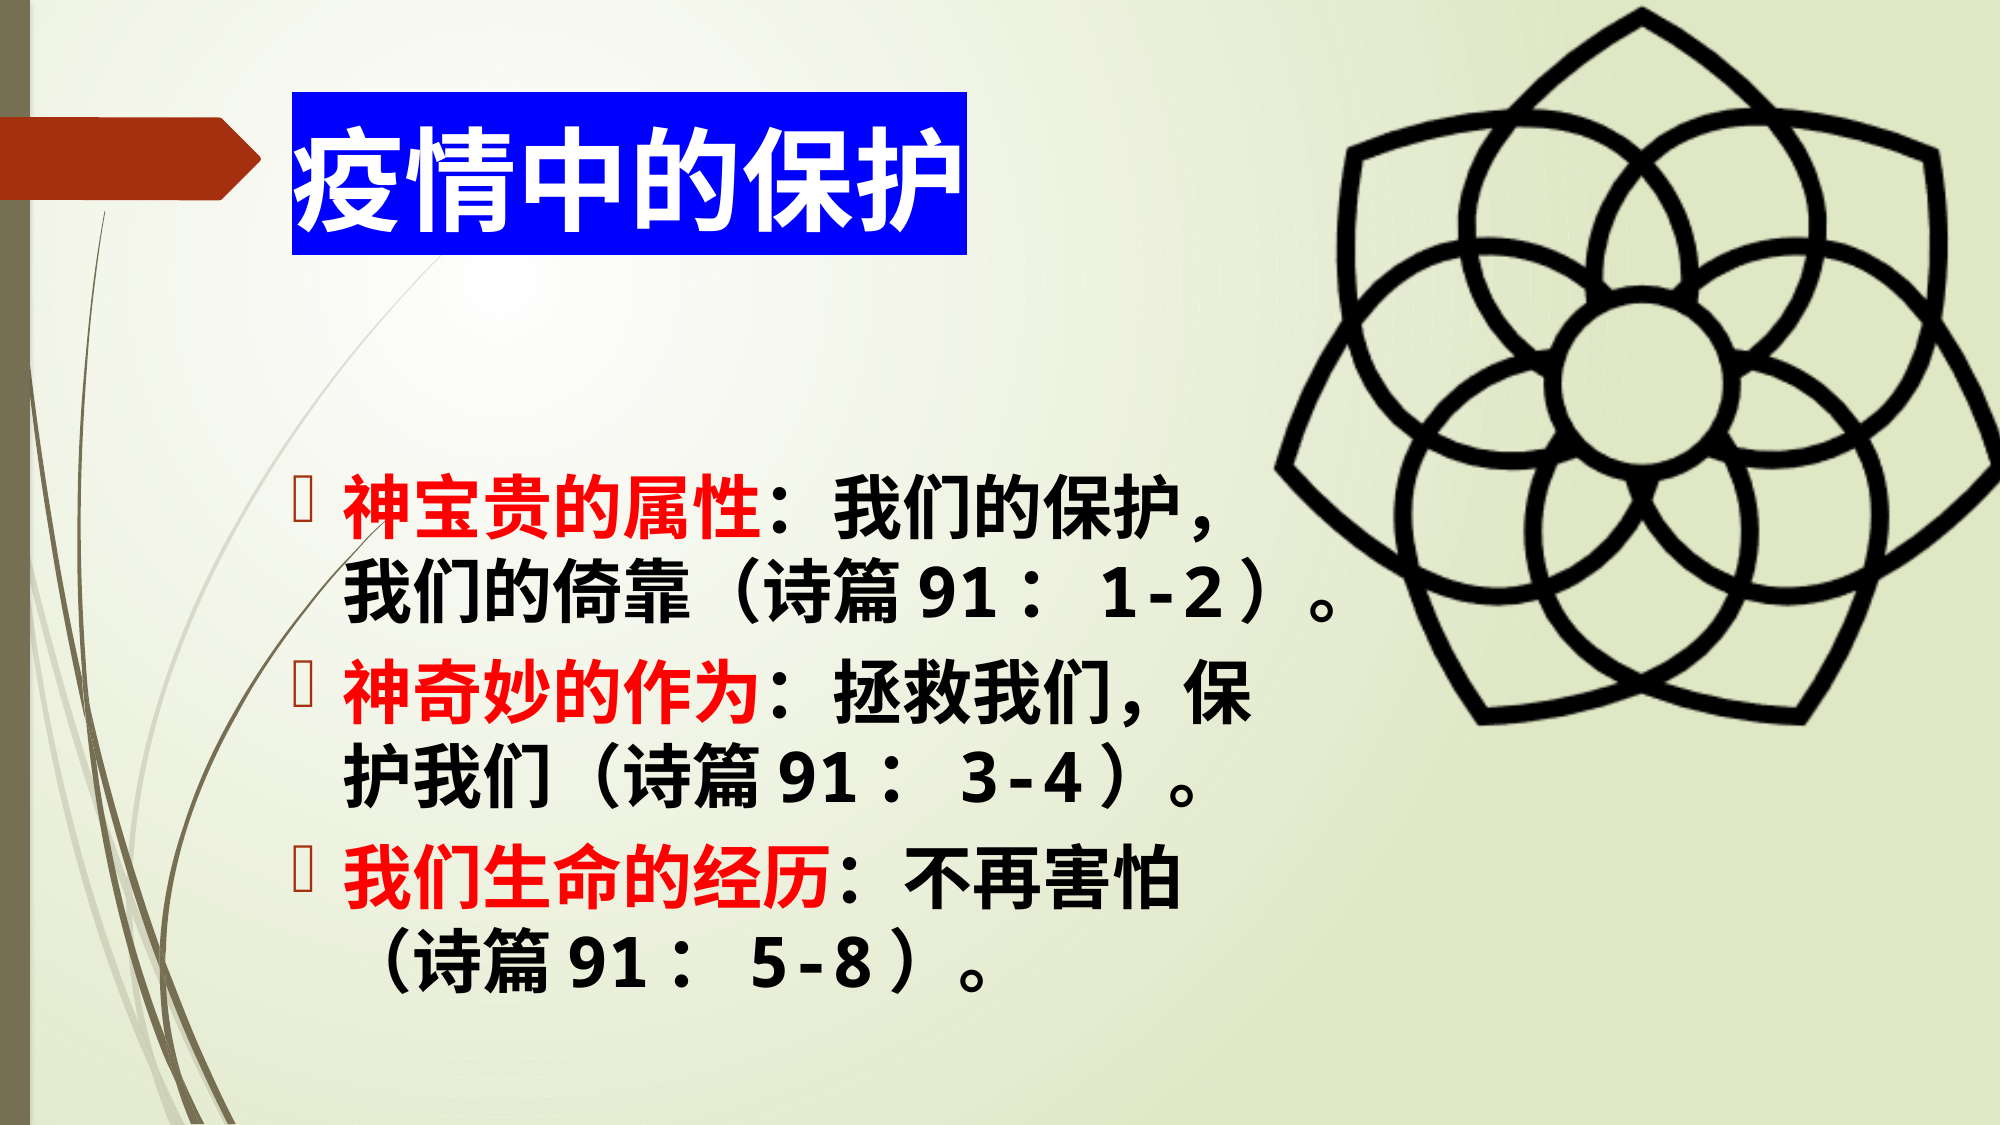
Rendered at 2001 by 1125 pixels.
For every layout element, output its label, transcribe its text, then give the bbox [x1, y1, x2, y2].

title 疫情中的保护 [276, 102, 1207, 313]
picture [1212, 0, 2000, 798]
list 神宝贵的属性：我们的保护，我们的倚靠（诗篇91：1-2）。 神奇妙的作为：拯救我们，保护我们（诗篇91：3-4）。 我们生命的经历：不再害怕（诗篇91：5-8）。 [276, 456, 1331, 1071]
